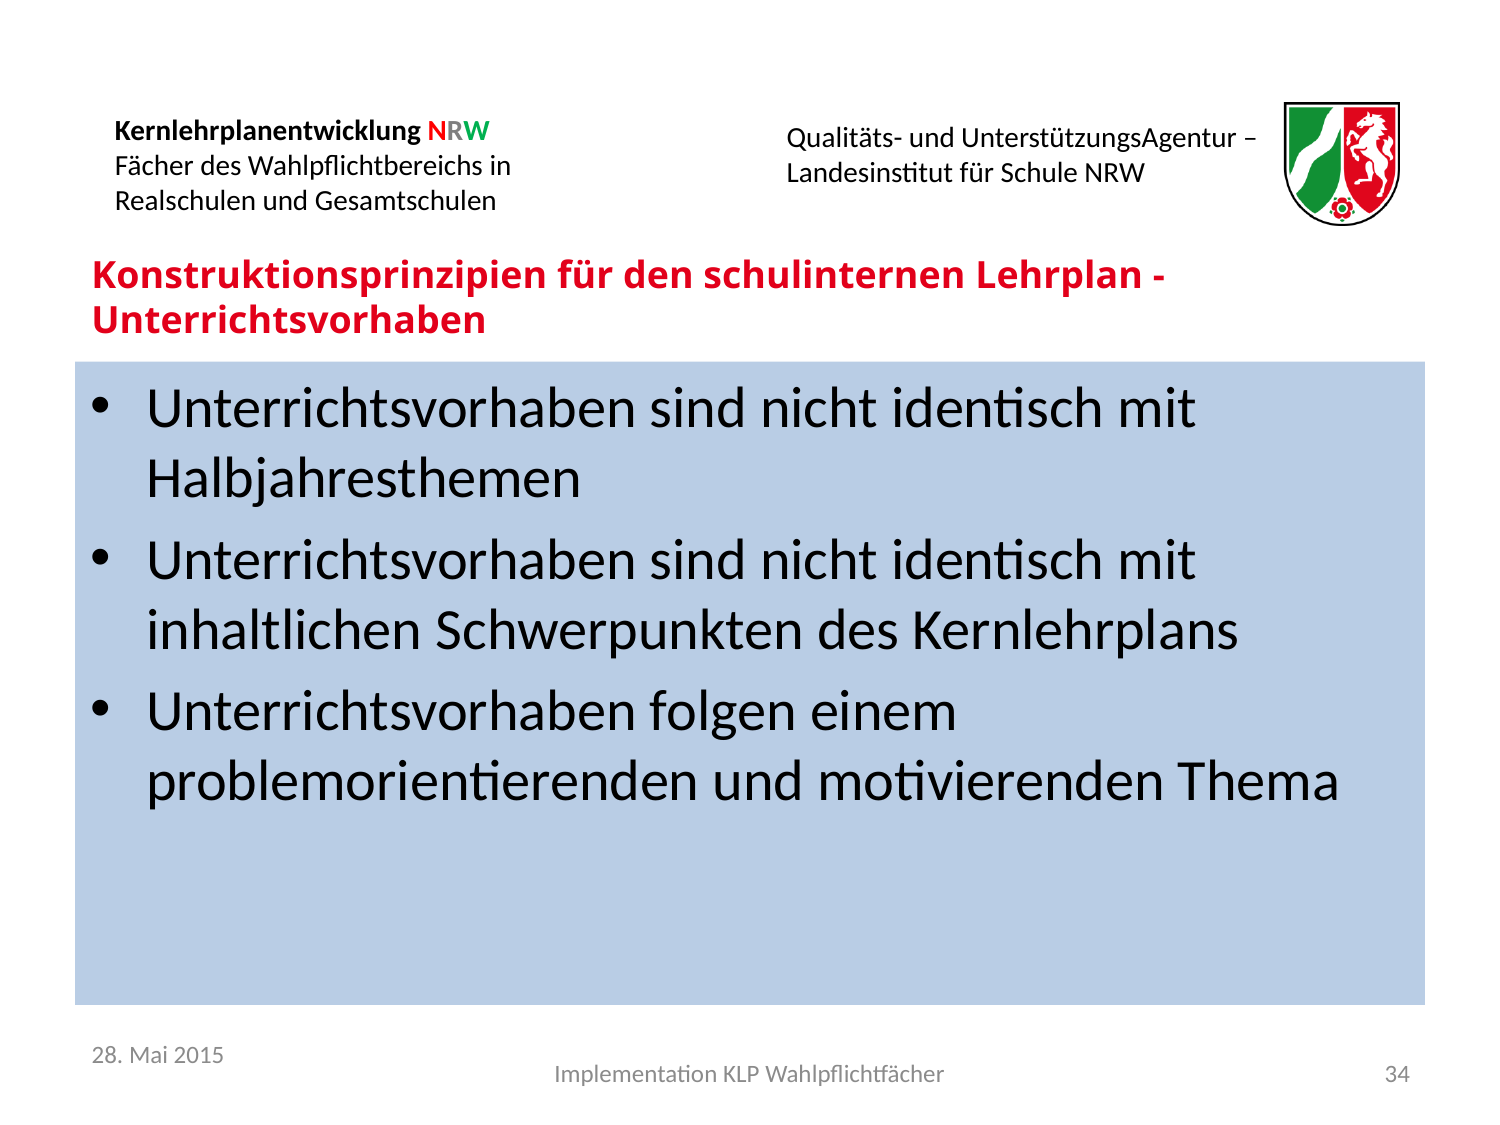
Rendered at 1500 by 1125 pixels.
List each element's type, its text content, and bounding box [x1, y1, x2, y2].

title Konstruktionsprinzipien für den schulinternen Lehrplan - Unterrichtsvorhaben [76, 243, 1424, 350]
text_box 28. Mai 2015 [76, 1023, 427, 1083]
picture [1281, 102, 1400, 226]
slide_number 34 [1074, 1042, 1425, 1103]
list Unterrichtsvorhaben sind nicht identisch mit Halbjahresthemen Unterrichtsvorhaben sind nicht identisch mit inhaltlichen Schwerpunkten des Kernlehrplans Unterrichtsvorhaben folgen einem problemorientierenden und motivierenden Thema [75, 361, 1425, 1005]
footer Implementation KLP Wahlpflichtfächer [512, 1042, 988, 1103]
